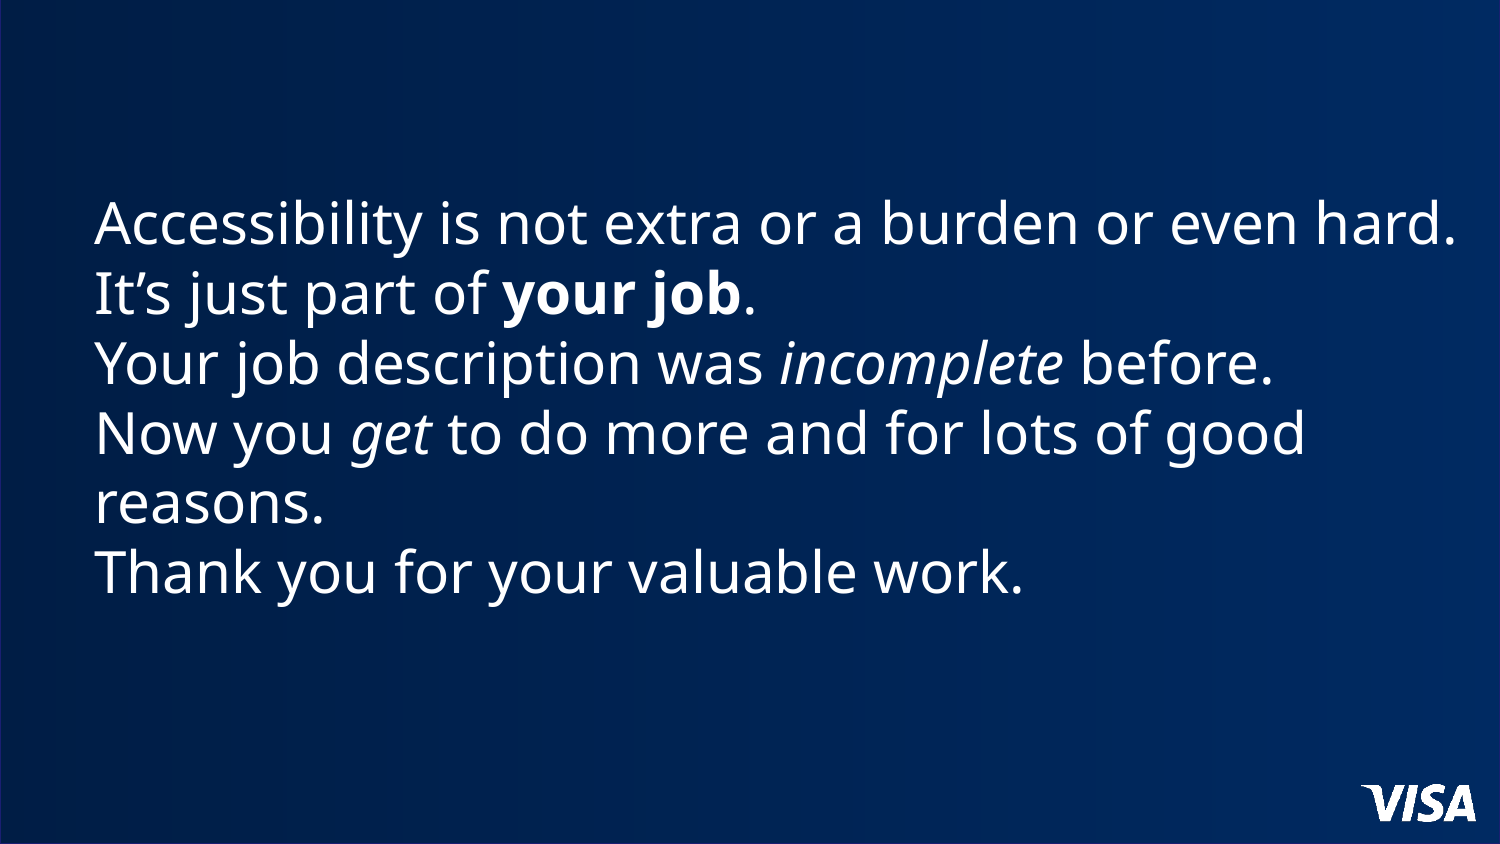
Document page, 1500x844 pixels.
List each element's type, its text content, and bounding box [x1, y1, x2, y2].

picture [1361, 784, 1477, 822]
title Accessibility is not extra or a burden or even hard. It’s just part of your job. Your job description was incomplete before. Now you get to do more and for lots of good reasons. Thank you for your valuable work. [94, 218, 1476, 643]
text_box [0, 0, 1500, 844]
